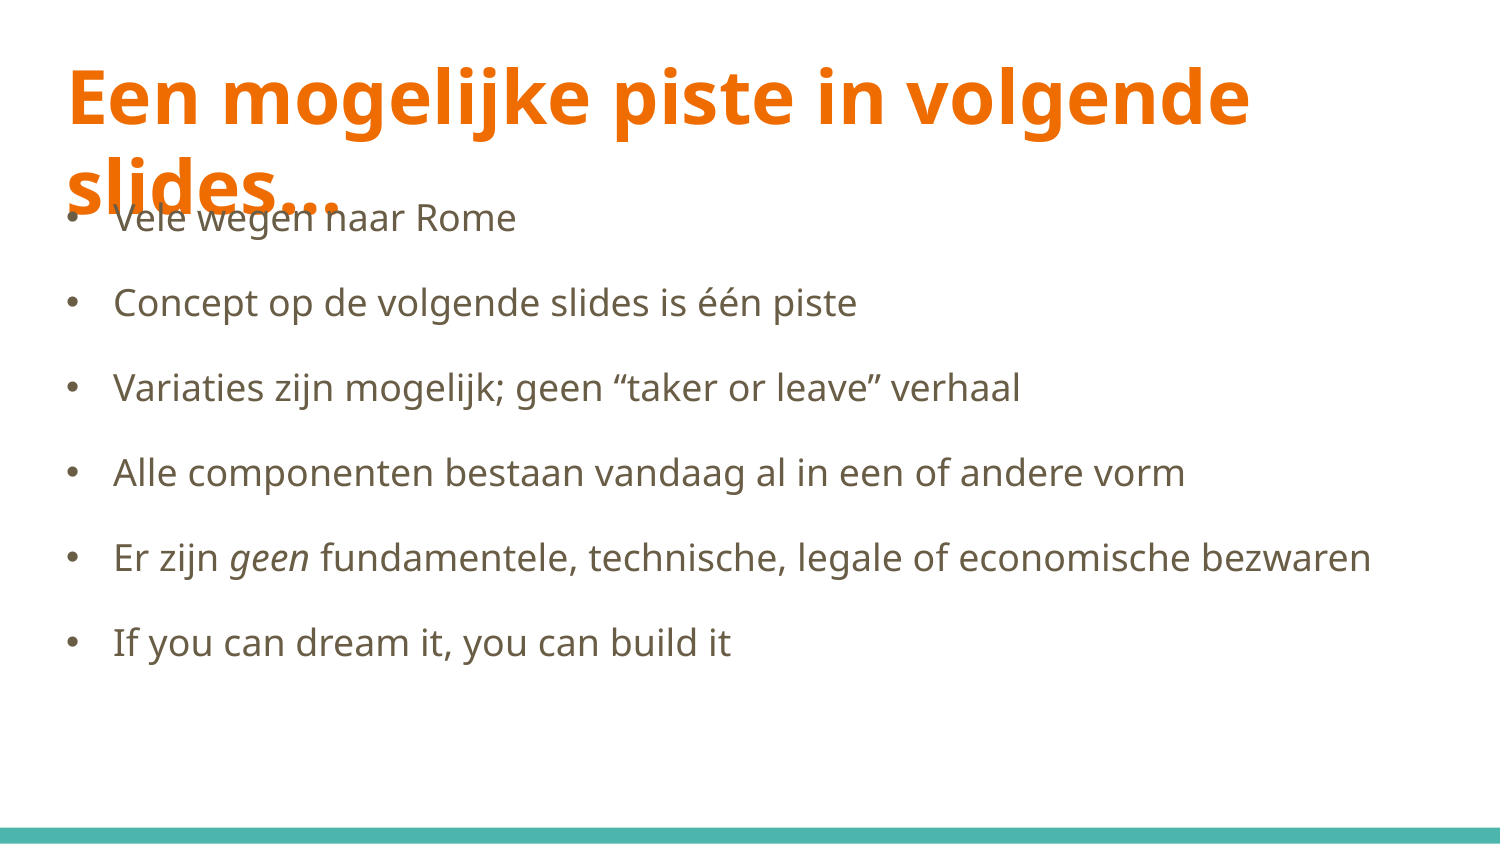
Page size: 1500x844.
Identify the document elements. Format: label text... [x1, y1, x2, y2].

list Vele wegen naar Rome Concept op de volgende slides is één piste Variaties zijn mogelijk; geen “taker or leave” verhaal Alle componenten bestaan vandaag al in een of andere vorm Er zijn geen fundamentele, technische, legale of economische bezwaren If you can dream it, you can build it [51, 171, 1449, 747]
title Een mogelijke piste in volgende slides… [51, 34, 1449, 151]
